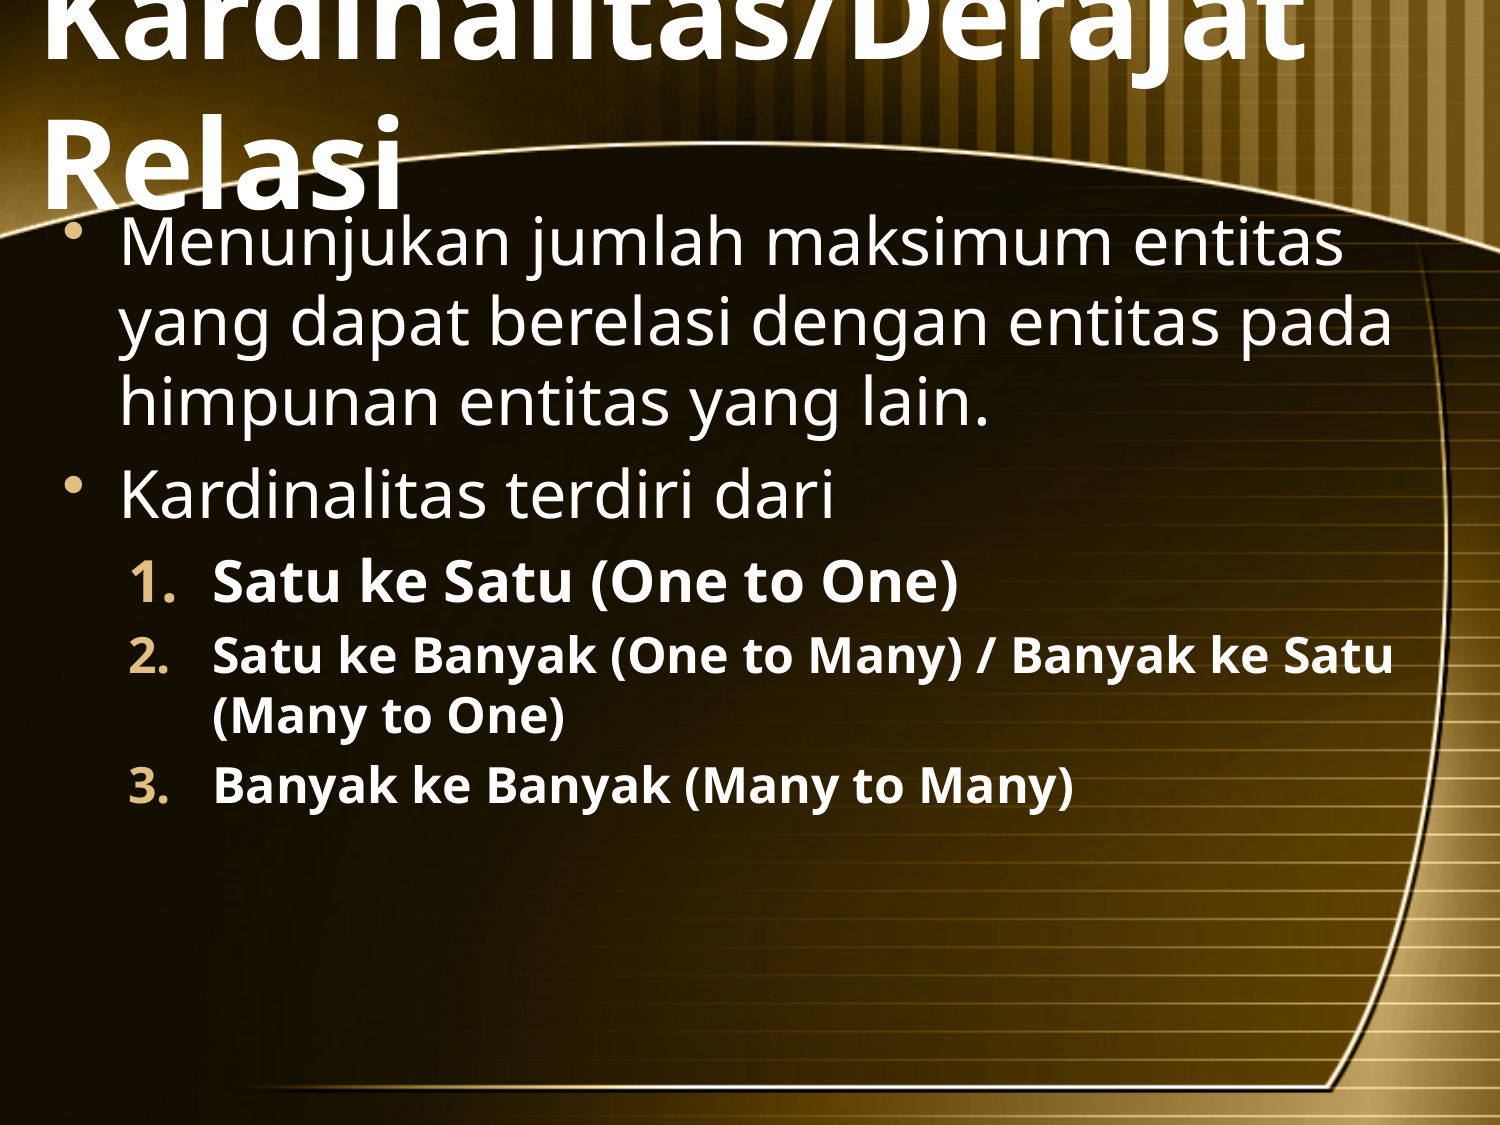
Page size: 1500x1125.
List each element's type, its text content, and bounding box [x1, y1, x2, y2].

list Menunjukan jumlah maksimum entitas yang dapat berelasi dengan entitas pada himpunan entitas yang lain. Kardinalitas terdiri dari Satu ke Satu (One to One) Satu ke Banyak (One to Many) / Banyak ke Satu (Many to One) Banyak ke Banyak (Many to Many) [47, 191, 1451, 1051]
picture [0, 0, 1500, 1125]
title Kardinalitas/Derajat Relasi [22, 0, 1476, 170]
